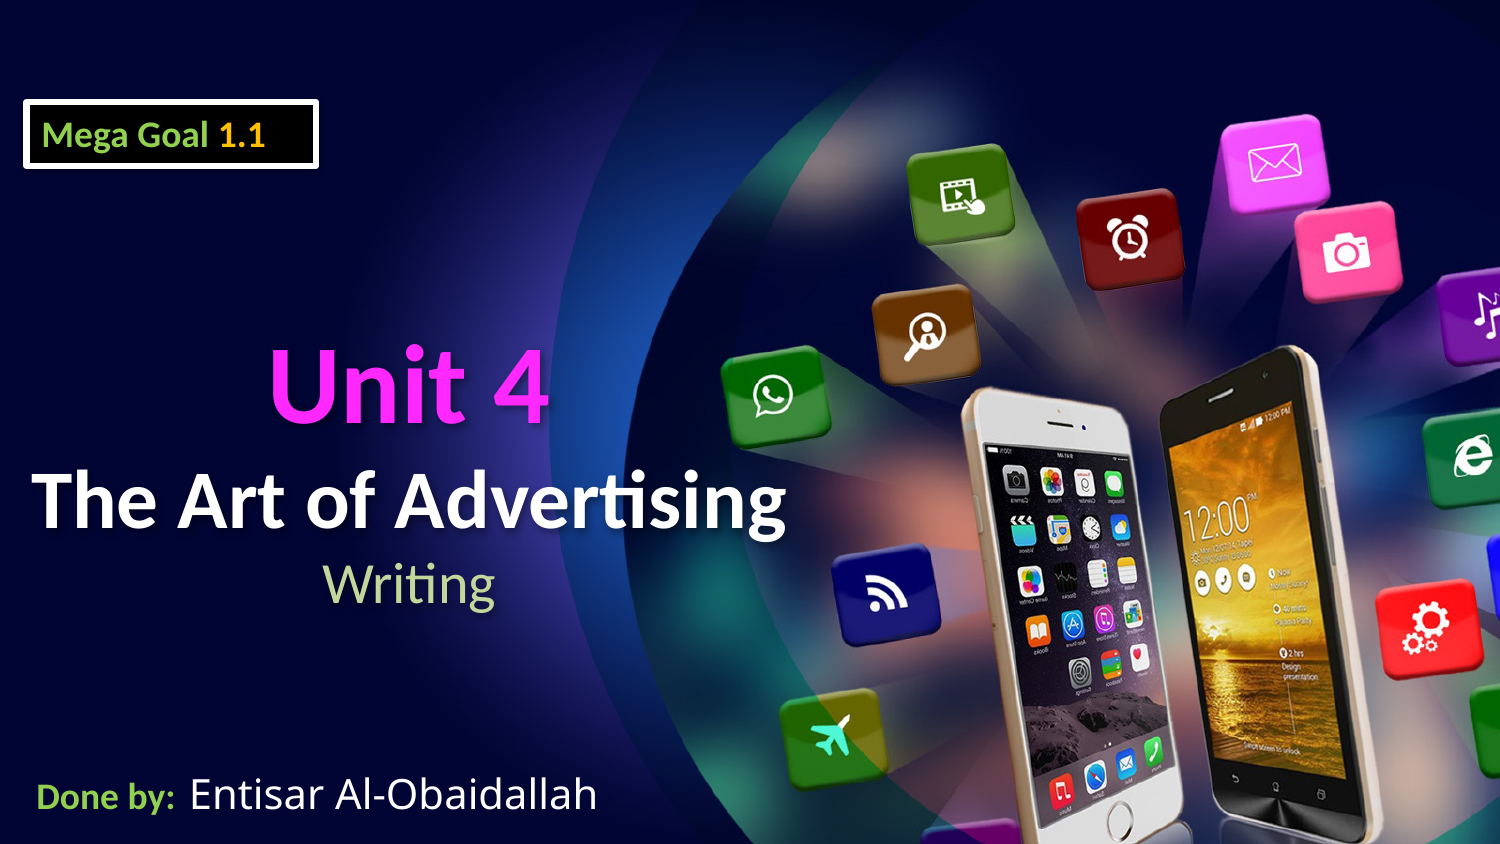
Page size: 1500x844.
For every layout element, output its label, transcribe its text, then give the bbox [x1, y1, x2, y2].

picture [0, 0, 1500, 844]
text_box Mega Goal 1.1 [23, 99, 319, 169]
subtitle Done by: Entisar Al-Obaidallah [21, 743, 623, 844]
title Unit 4 The Art of Advertising Writing [0, 337, 1011, 589]
